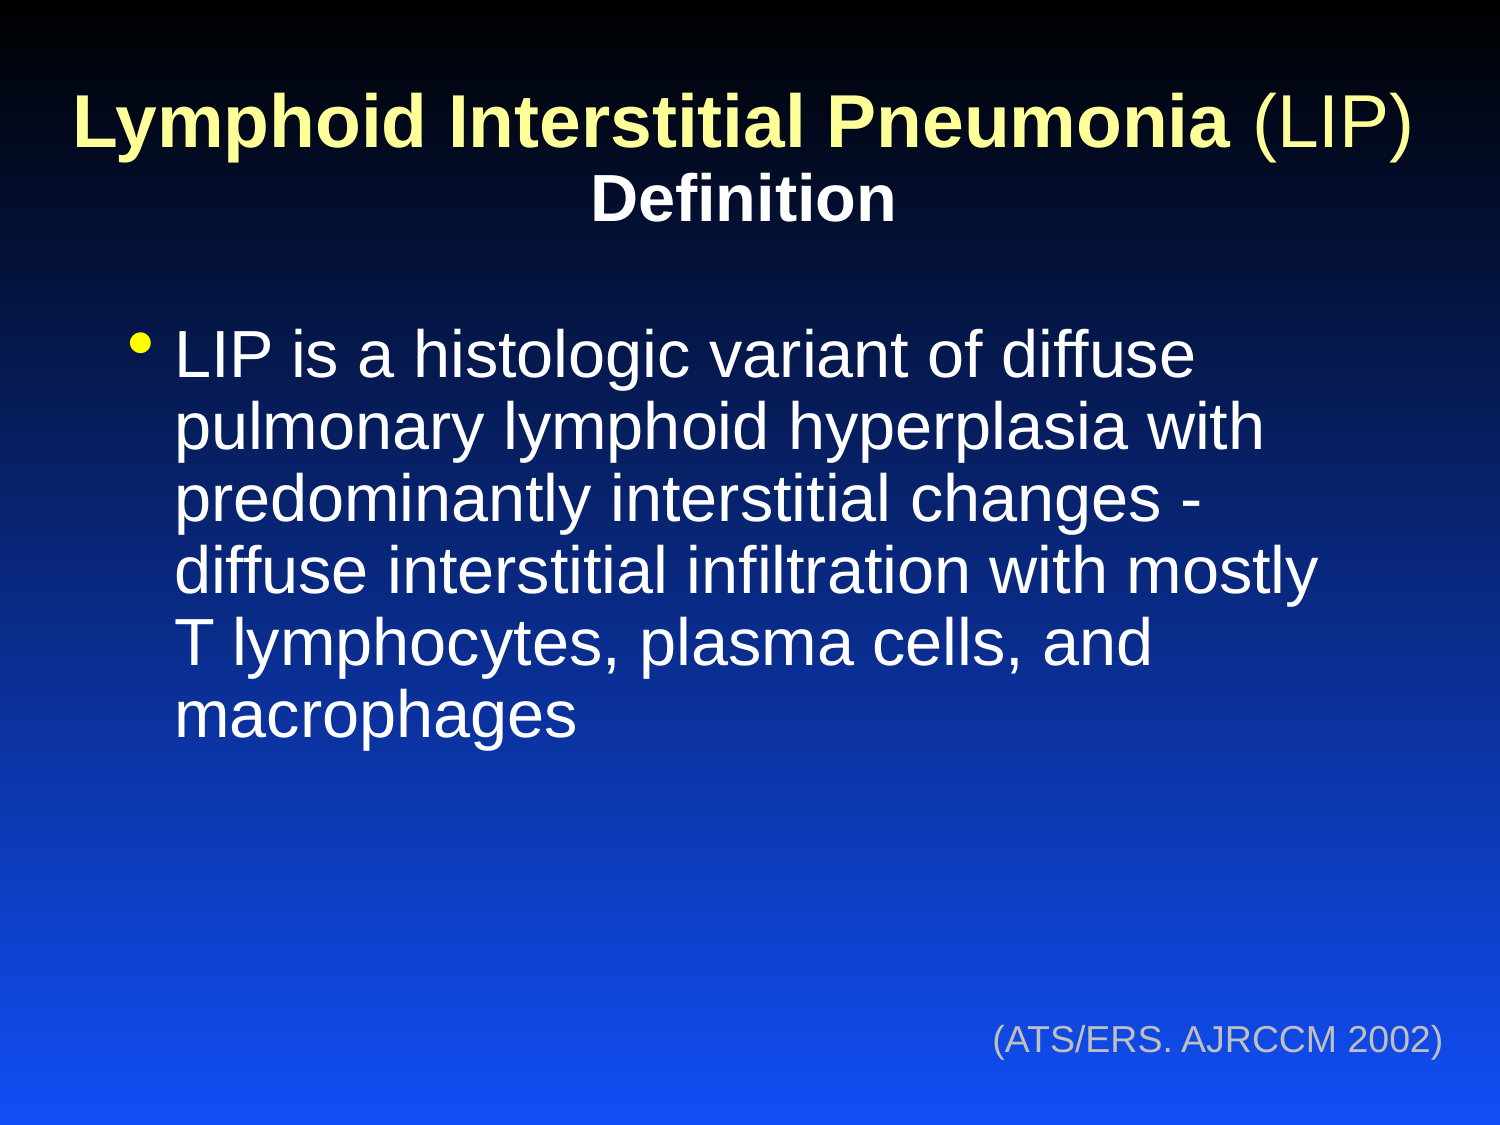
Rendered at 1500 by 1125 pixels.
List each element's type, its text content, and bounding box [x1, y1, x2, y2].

list LIP is a histologic variant of diffuse pulmonary lymphoid hyperplasia with predominantly interstitial changes - diffuse interstitial infiltration with mostly T lymphocytes, plasma cells, and macrophages [112, 312, 1388, 1053]
title Lymphoid Interstitial Pneumonia (LIP) Definition [26, 75, 1462, 263]
text_box (ATS/ERS. AJRCCM 2002) [977, 1007, 1459, 1067]
